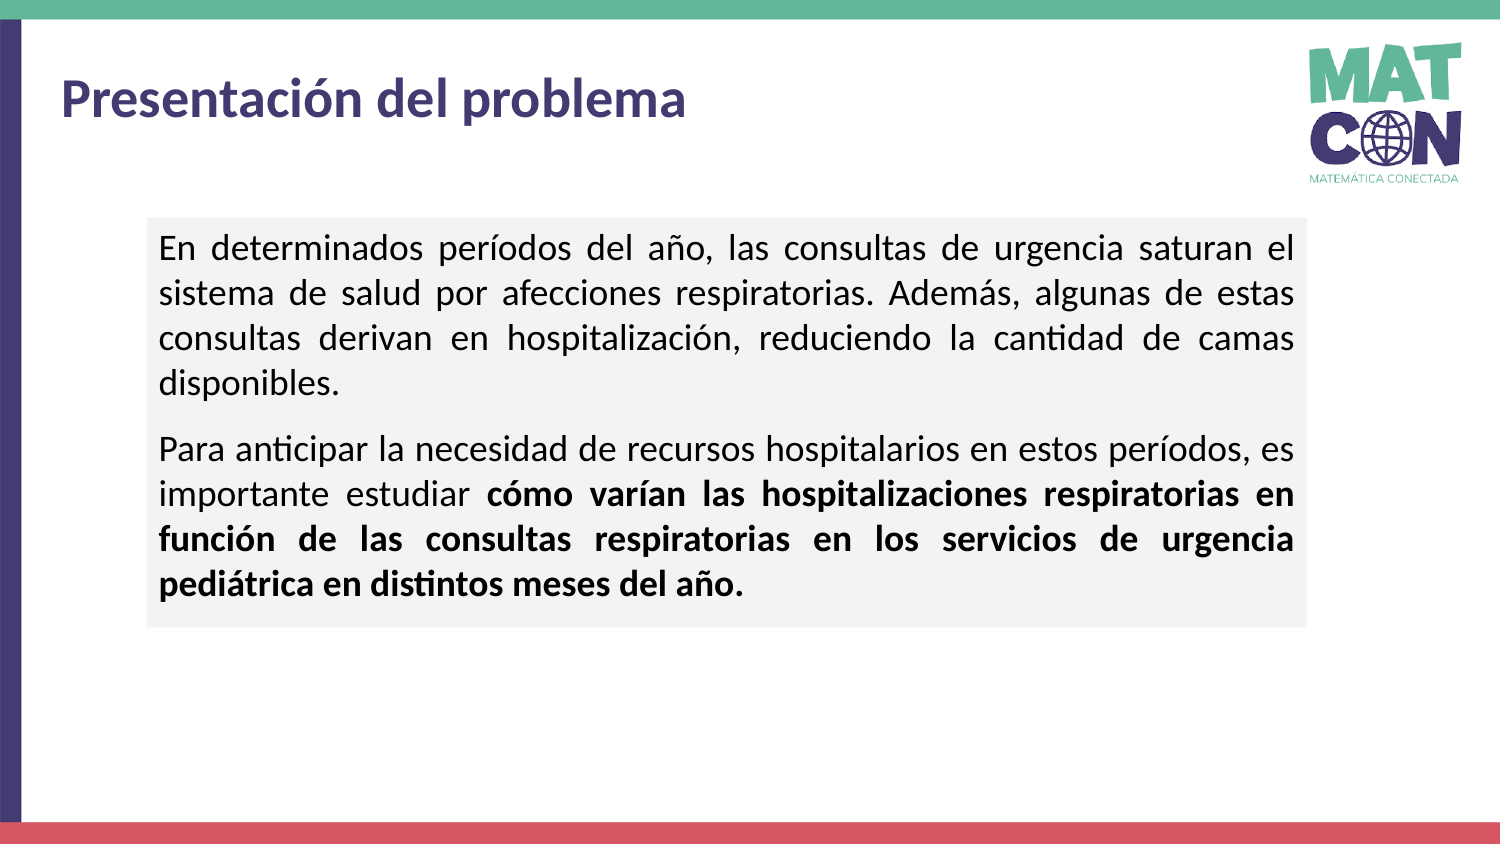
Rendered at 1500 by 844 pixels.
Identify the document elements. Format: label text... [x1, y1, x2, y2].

text_box En determinados períodos del año, las consultas de urgencia saturan el sistema de salud por afecciones respiratorias. Además, algunas de estas consultas derivan en hospitalización, reduciendo la cantidad de camas disponibles. Para anticipar la necesidad de recursos hospitalarios en estos períodos, es importante estudiar cómo varían las hospitalizaciones respiratorias en función de las consultas respiratorias en los servicios de urgencia pediátrica en distintos meses del año. [147, 217, 1308, 628]
text_box Presentación del problema [46, 46, 1039, 145]
text_box [0, 0, 493, 66]
picture [0, 0, 1500, 844]
